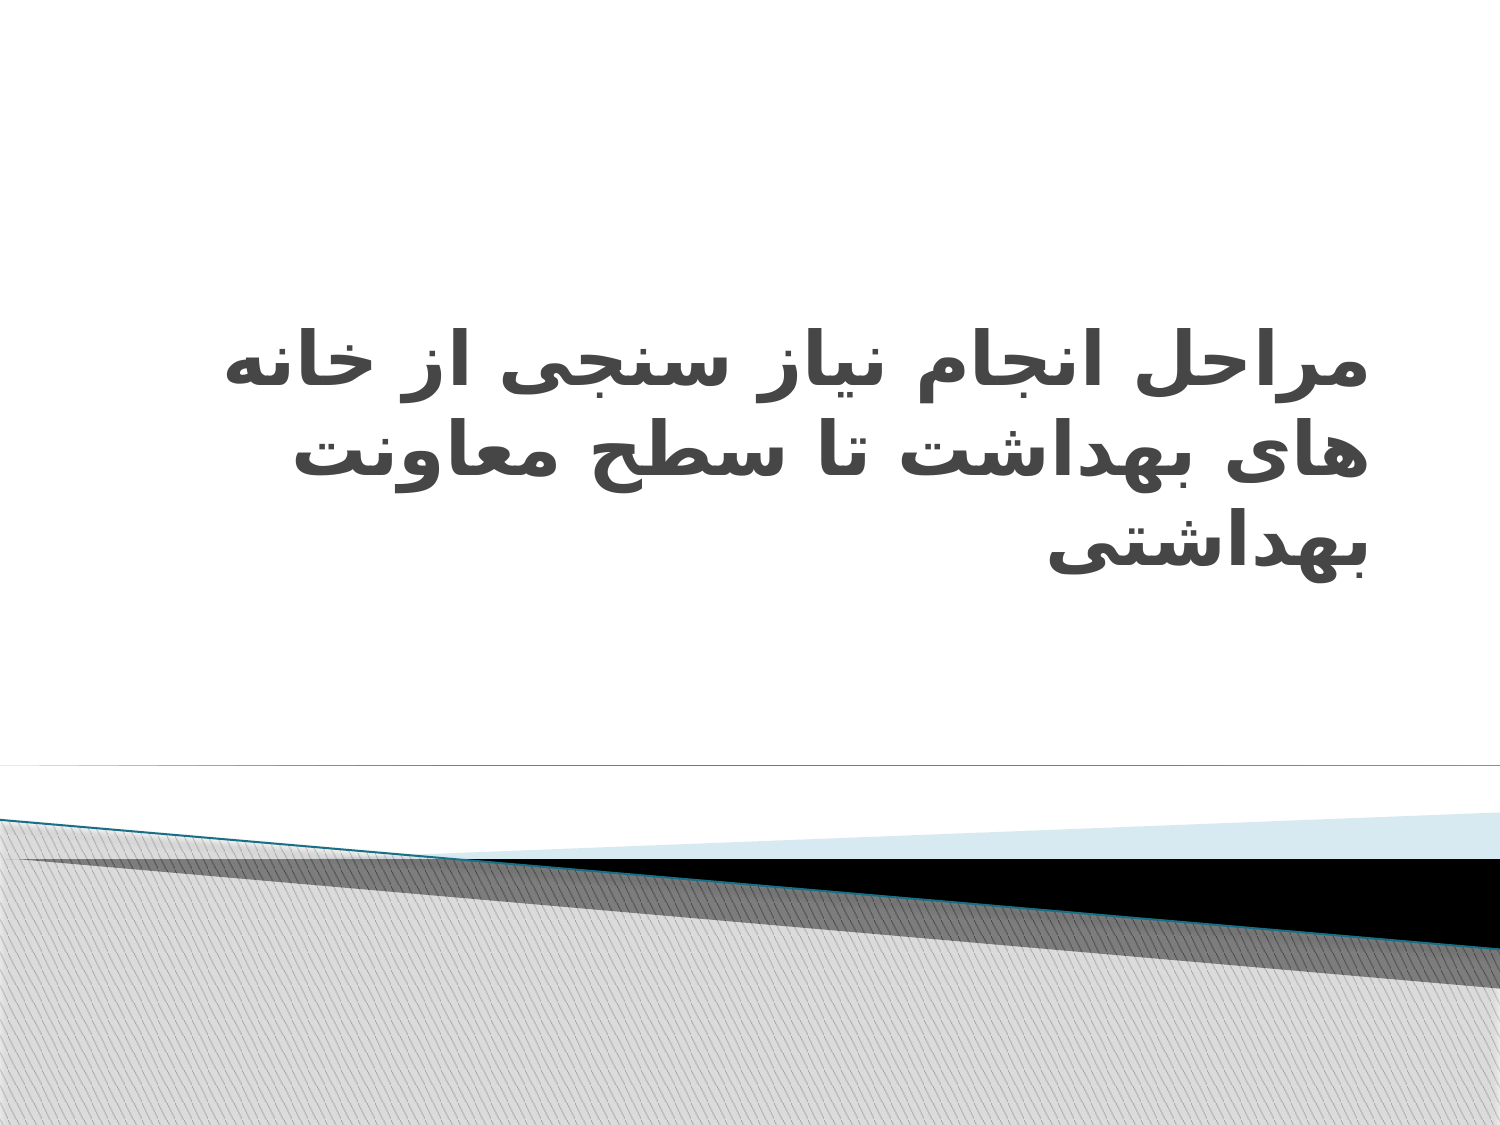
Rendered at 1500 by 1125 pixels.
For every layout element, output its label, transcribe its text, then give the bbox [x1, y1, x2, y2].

picture [5, 859, 1500, 989]
title مراحل انجام نیاز سنجی از خانه های بهداشت تا سطح معاونت بهداشتی [112, 287, 1388, 588]
